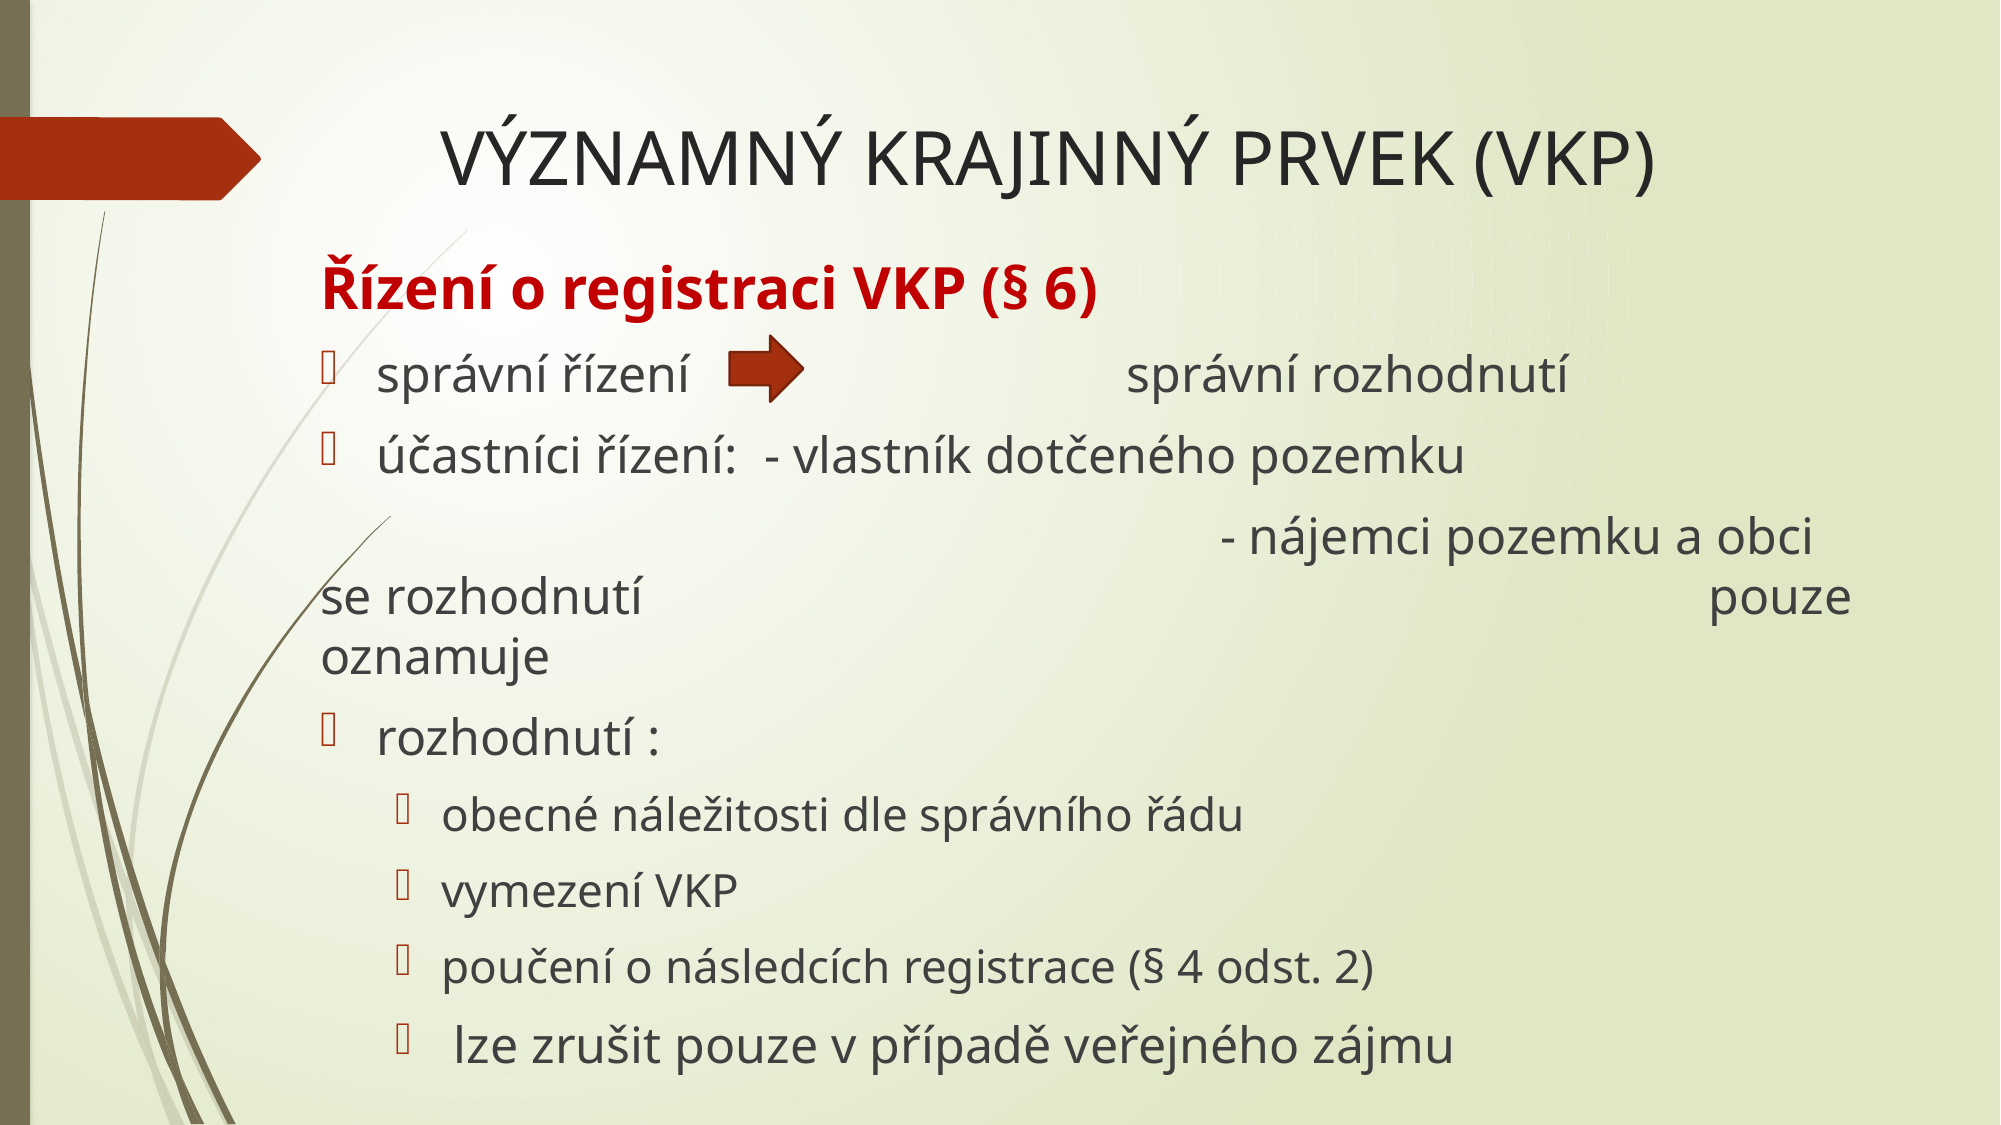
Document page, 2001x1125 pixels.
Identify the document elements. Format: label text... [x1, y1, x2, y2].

title VÝZNAMNÝ KRAJINNÝ PRVEK (VKP) [425, 102, 1888, 244]
list Řízení o registraci VKP (§ 6) správní řízení správní rozhodnutí účastníci řízení: - vlastník dotčeného pozemku - nájemci pozemku a obci se rozhodnutí pouze oznamuje rozhodnutí : obecné náležitosti dle správního řádu vymezení VKP poučení o následcích registrace (§ 4 odst. 2) lze zrušit pouze v případě veřejného zájmu [305, 244, 1888, 1076]
text_box [728, 334, 805, 403]
